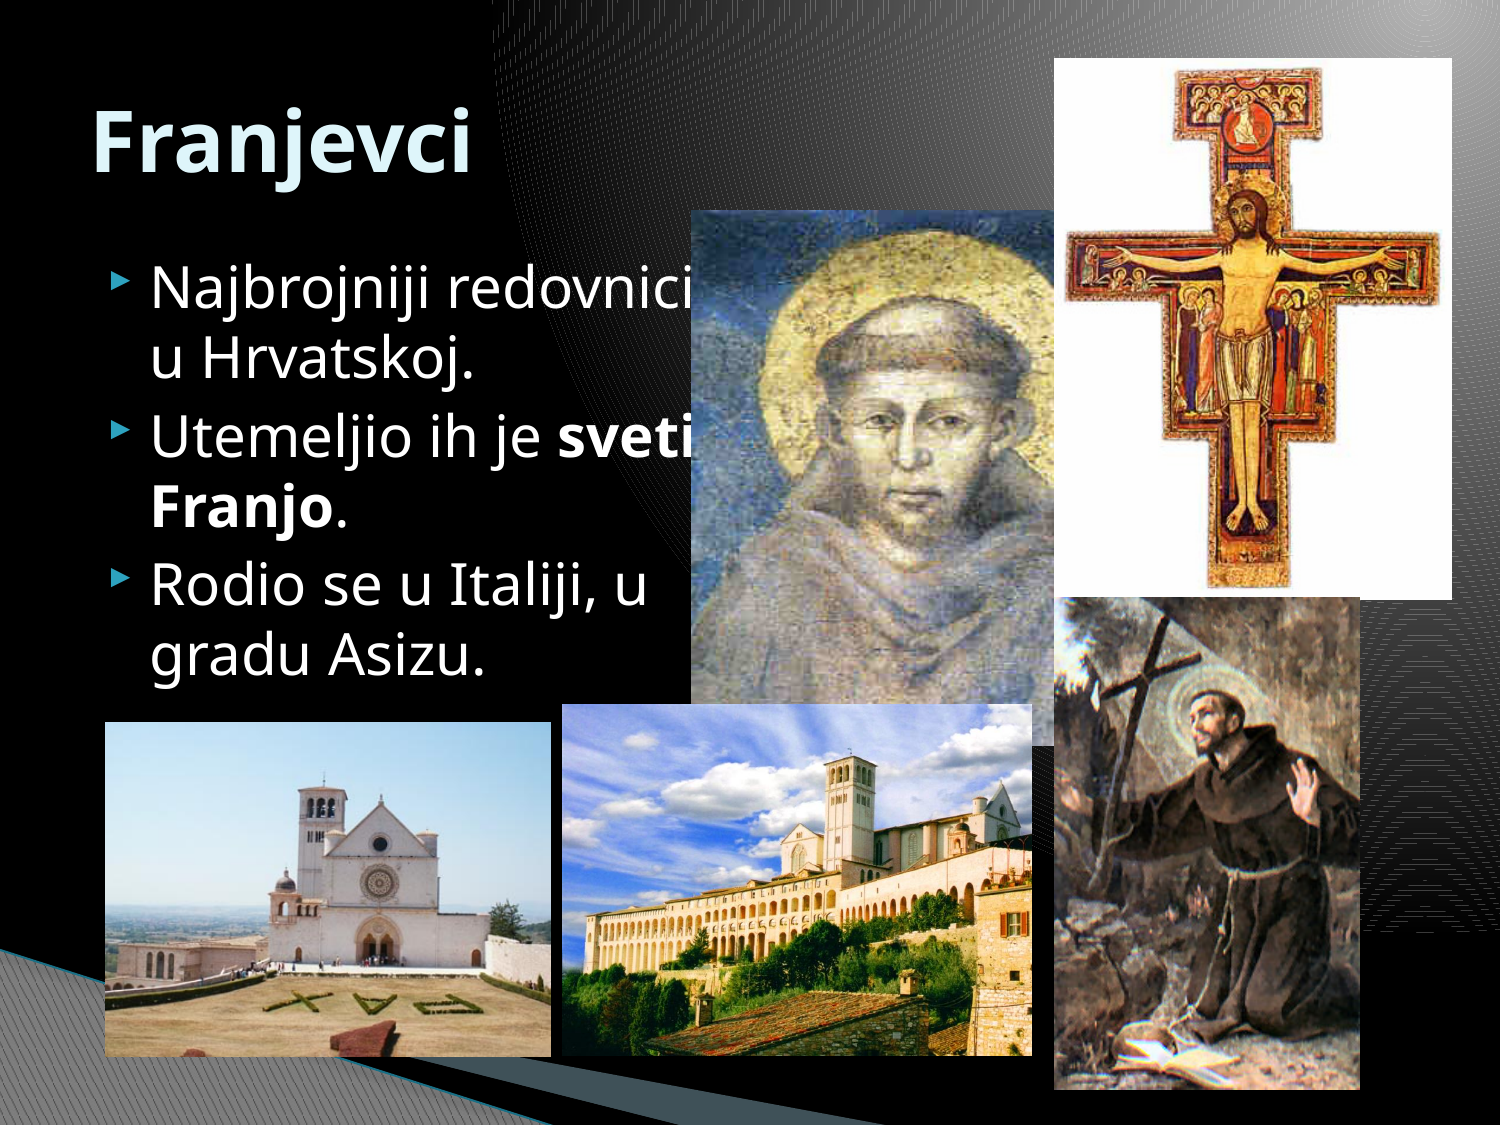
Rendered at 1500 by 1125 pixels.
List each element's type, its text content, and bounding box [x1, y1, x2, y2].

picture [1054, 58, 1452, 1090]
title Franjevci [75, 45, 1425, 233]
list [691, 210, 1048, 746]
picture [562, 703, 1032, 1056]
picture [0, 722, 552, 1125]
list Najbrojniji redovnici u Hrvatskoj. Utemeljio ih je sveti Franjo. Rodio se u Italiji, u gradu Asizu. [75, 243, 685, 986]
